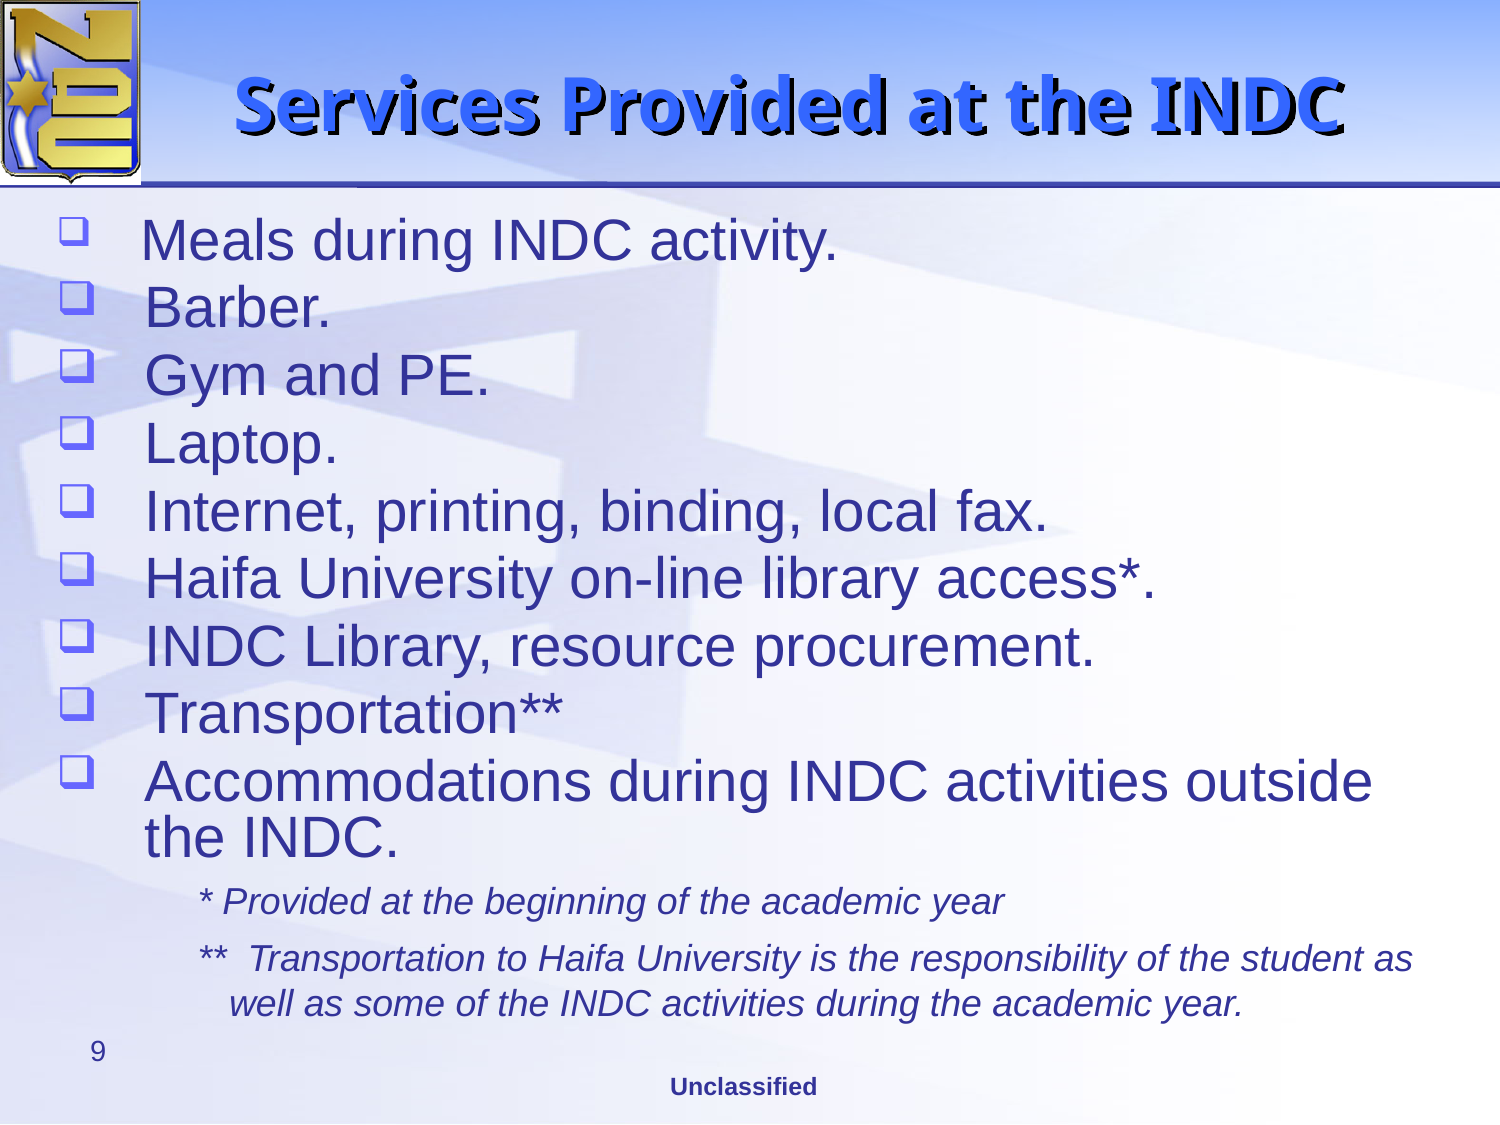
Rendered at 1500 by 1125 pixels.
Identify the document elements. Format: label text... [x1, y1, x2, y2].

title Services Provided at the INDC [76, 7, 1500, 195]
slide_number 9 [74, 1024, 426, 1103]
text_box * Provided at the beginning of the academic year ** Transportation to Haifa University is the responsibility of the student as well as some of the INDC activities during the academic year. [183, 869, 1436, 1032]
picture [0, 188, 1500, 1125]
picture [0, 0, 141, 185]
list Meals during INDC activity. Barber. Gym and PE. Laptop. Internet, printing, binding, local fax. Haifa University on-line library access*. INDC Library, resource procurement. Transportation** Accommodations during INDC activities outside the INDC. [40, 207, 1460, 816]
footer Unclassified [466, 1063, 1022, 1125]
